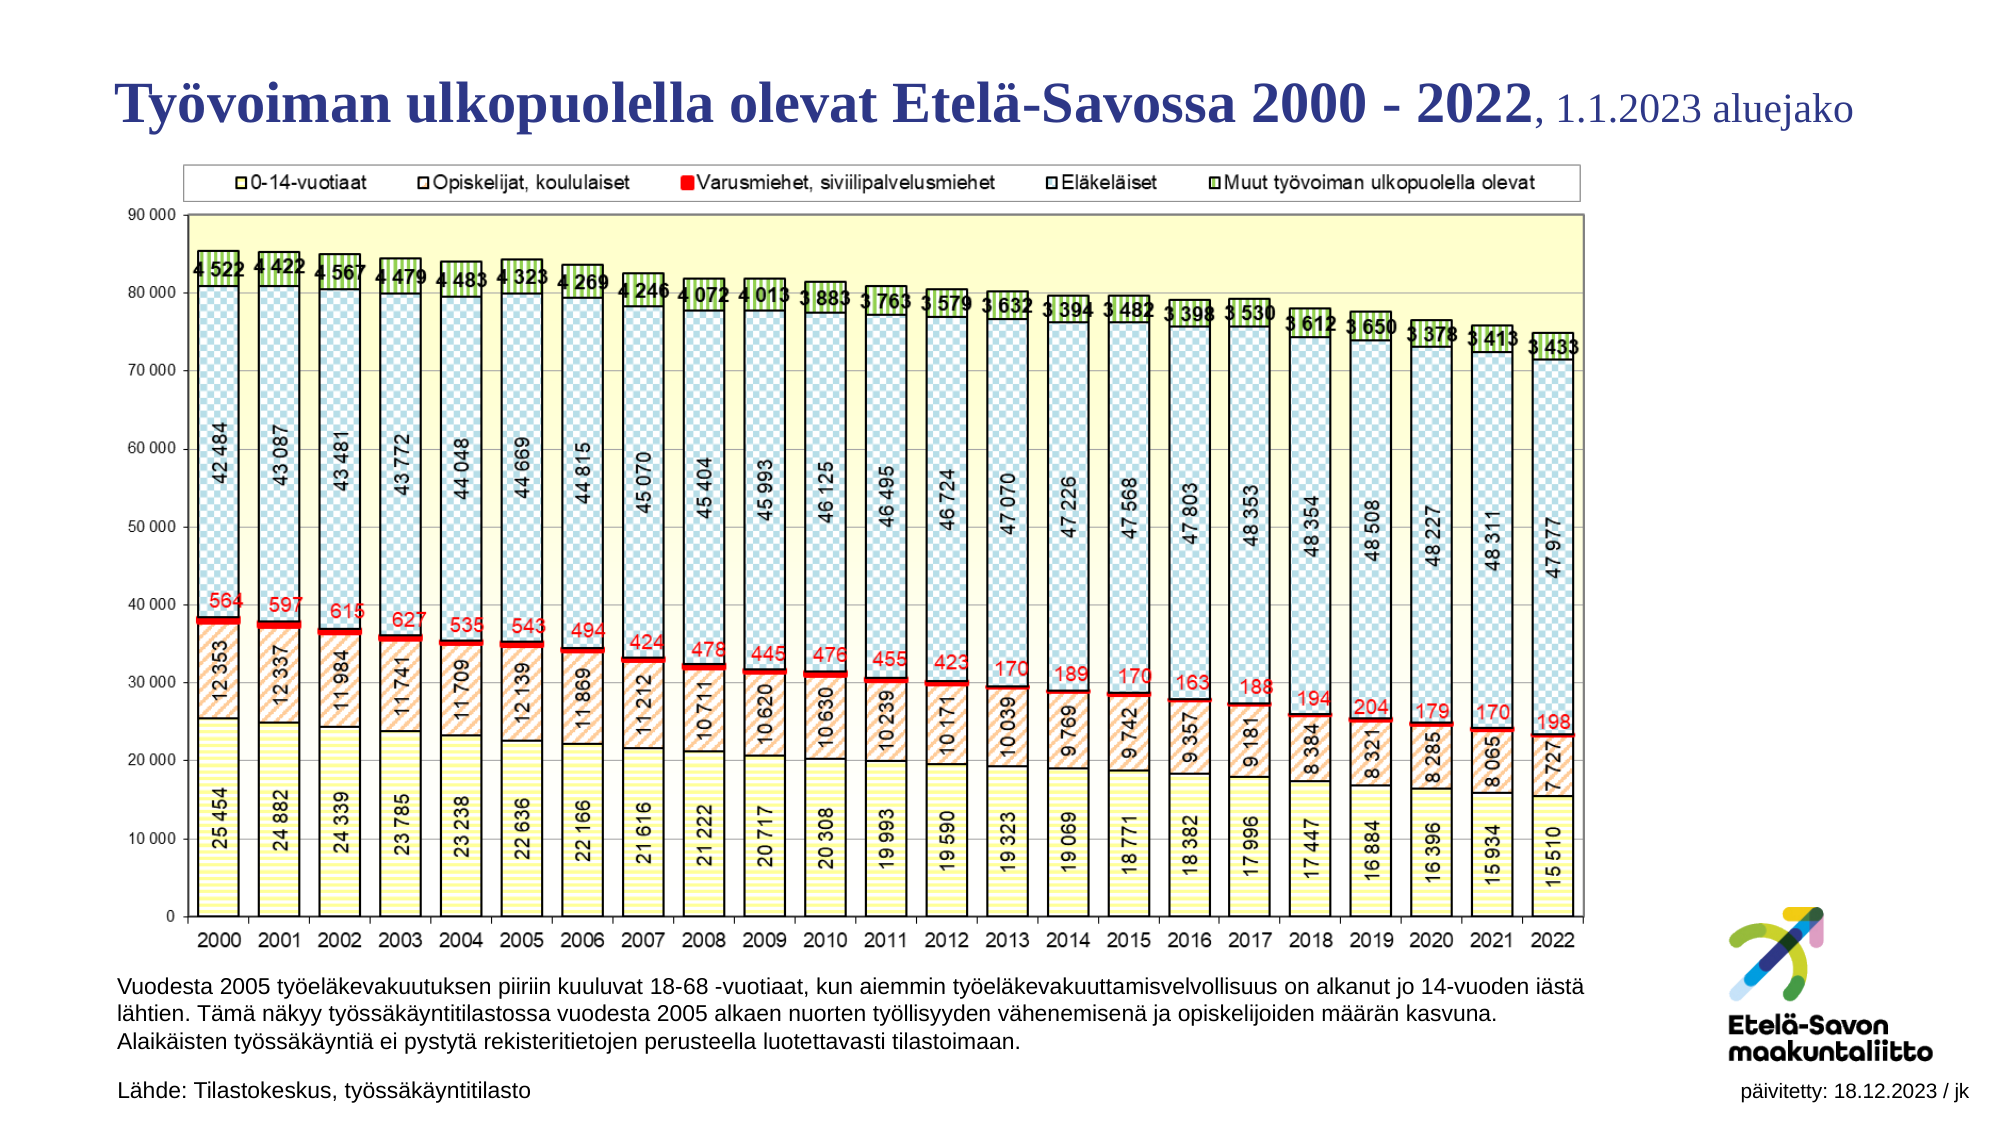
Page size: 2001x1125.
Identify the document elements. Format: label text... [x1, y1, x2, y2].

text_box Lähde: Tilastokeskus, työssäkäyntitilasto päivitetty: 18.12.2023 / jk [102, 1067, 1993, 1118]
text_box Vuodesta 2005 työeläkevakuutuksen piiriin kuuluvat 18-68 -vuotiaat, kun aiemmin työeläkevakuuttamisvelvollisuus on alkanut jo 14-vuoden iästä lähtien. Tämä näkyy työssäkäyntitilastossa vuodesta 2005 alkaen nuorten työllisyyden vähenemisenä ja opiskelijoiden määrän kasvuna. Alaikäisten työssäkäyntiä ei pystytä rekisteritietojen perusteella luotettavasti tilastoimaan. [102, 964, 1627, 1062]
picture [1707, 907, 2000, 1125]
picture [114, 153, 1603, 959]
title Työvoiman ulkopuolella olevat Etelä-Savossa 2000 - 2022, 1.1.2023 aluejako [114, 42, 1981, 142]
